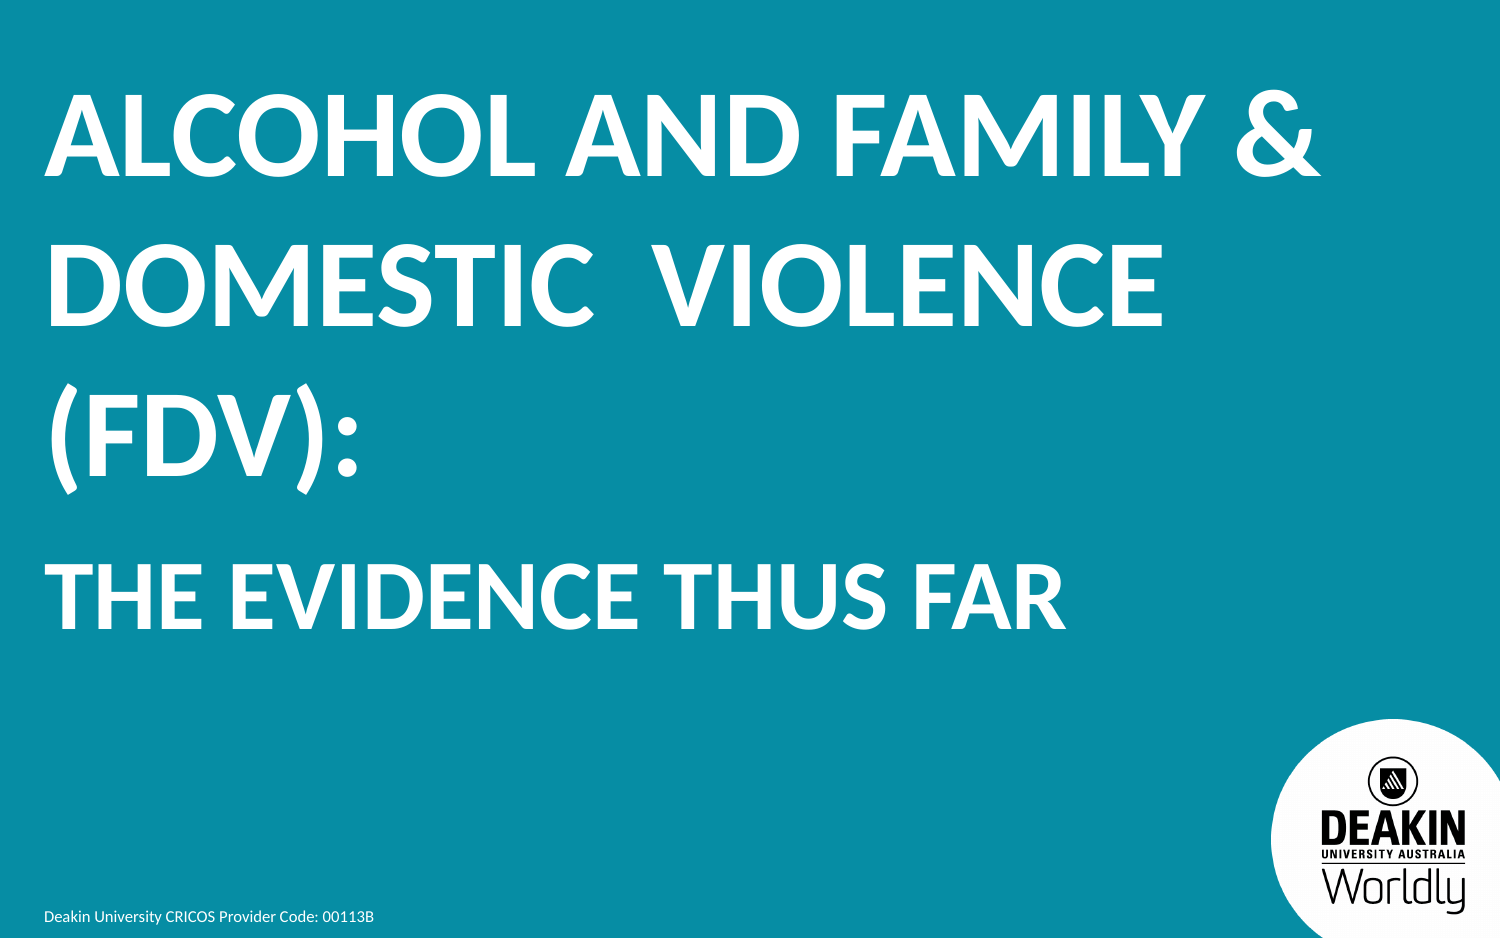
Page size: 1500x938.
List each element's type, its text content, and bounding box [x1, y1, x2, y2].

list Alcohol and family & Domestic violence (FDV): [29, 43, 1471, 516]
list The evidence thus far [29, 521, 1471, 714]
picture [1271, 719, 1500, 938]
